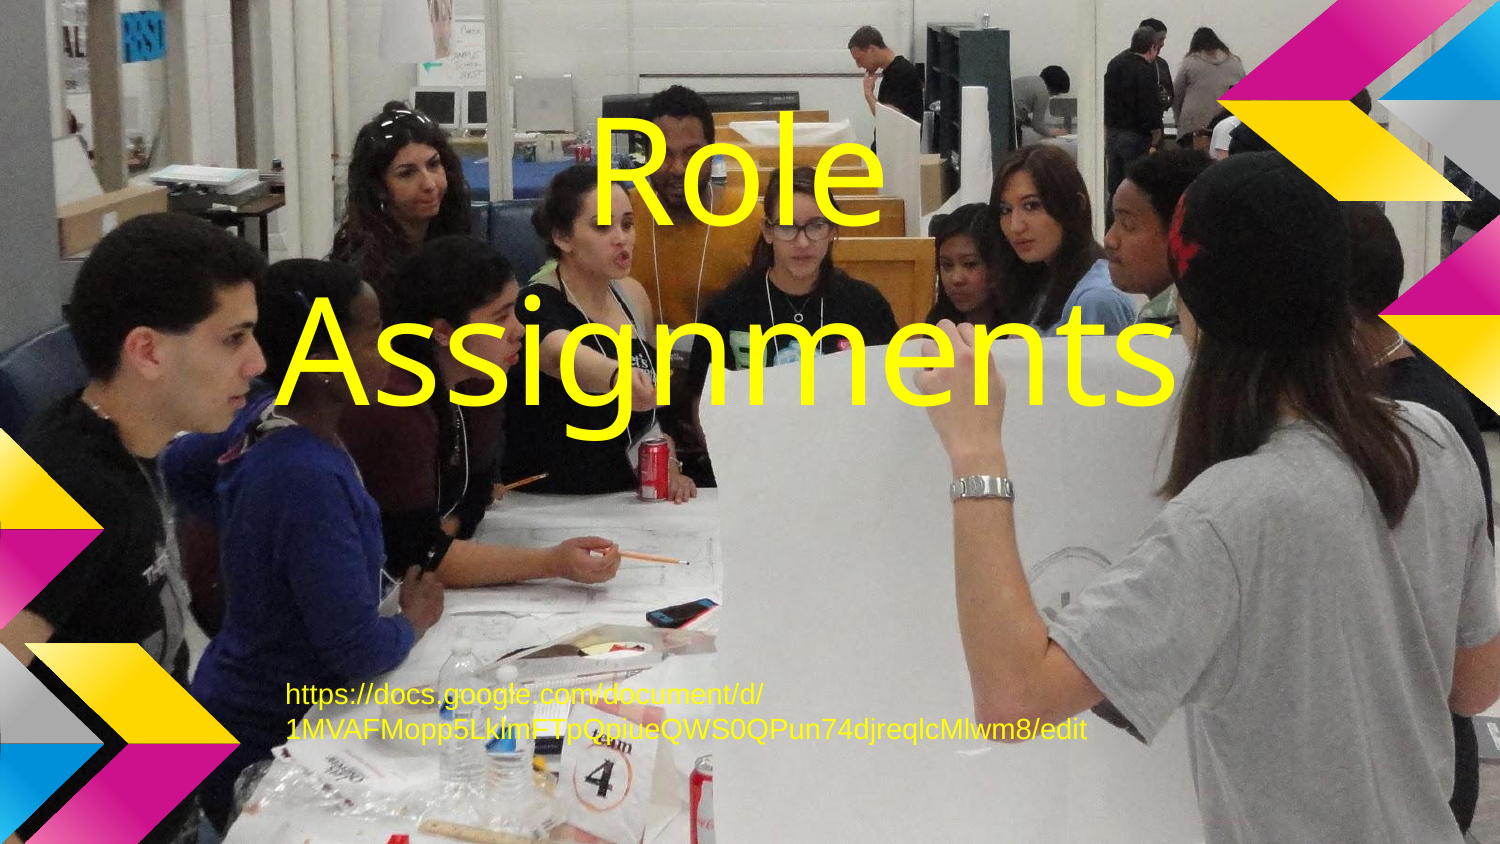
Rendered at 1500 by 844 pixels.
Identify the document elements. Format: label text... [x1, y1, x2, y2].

title Role Assignments [99, 259, 1375, 450]
text_box https://docs.google.com/document/d/1MVAFMopp5LklmFTpQpiueQWS0QPun74djreqlcMlwm8/edit [270, 660, 1400, 736]
text_box [406, 745, 983, 821]
picture [0, 0, 1500, 844]
